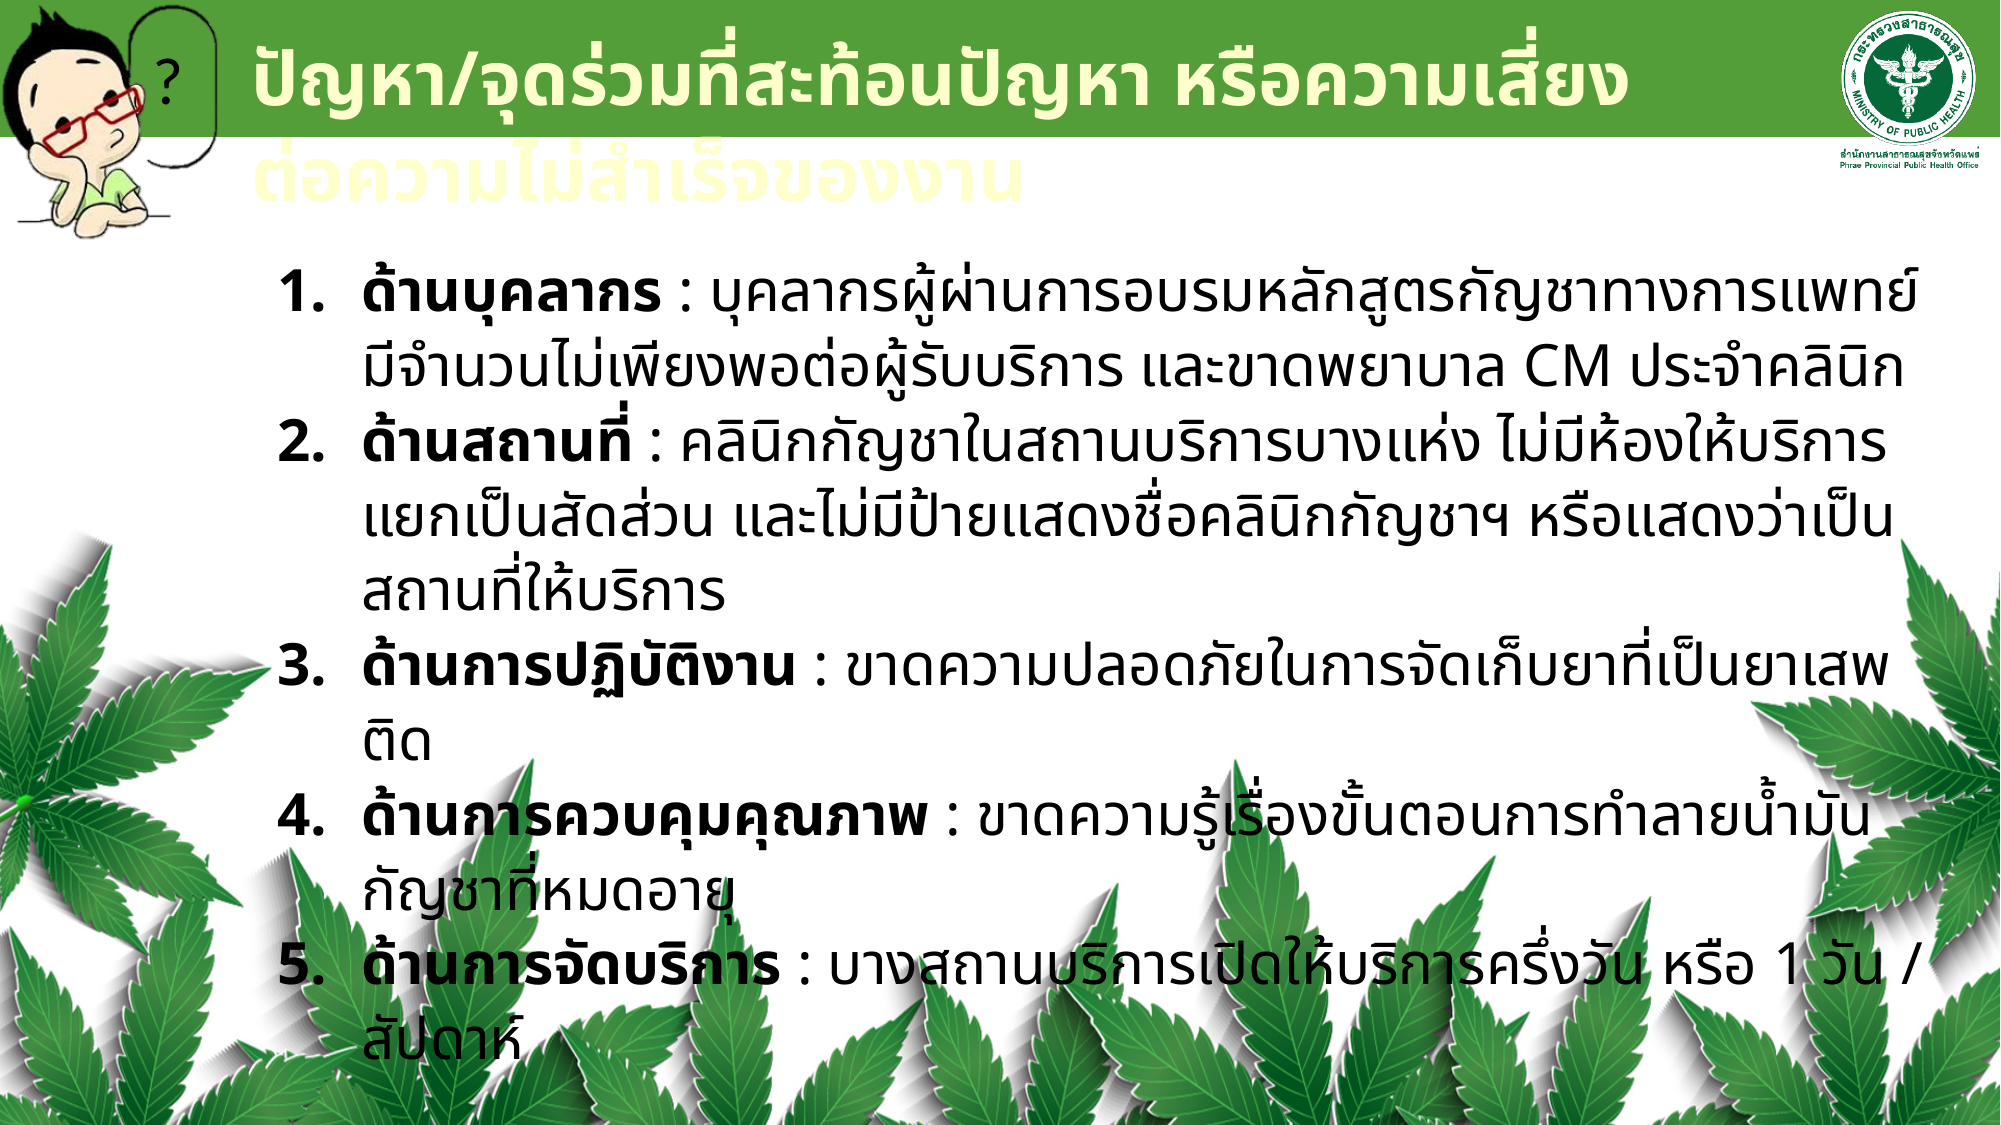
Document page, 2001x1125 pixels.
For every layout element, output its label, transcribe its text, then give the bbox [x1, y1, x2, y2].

text_box ปัญหา/จุดร่วมที่สะท้อนปัญหา หรือความเสี่ยงต่อความไม่สำเร็จของงาน [237, 16, 1729, 134]
text_box [234, 0, 2000, 134]
picture [0, 0, 2001, 1125]
